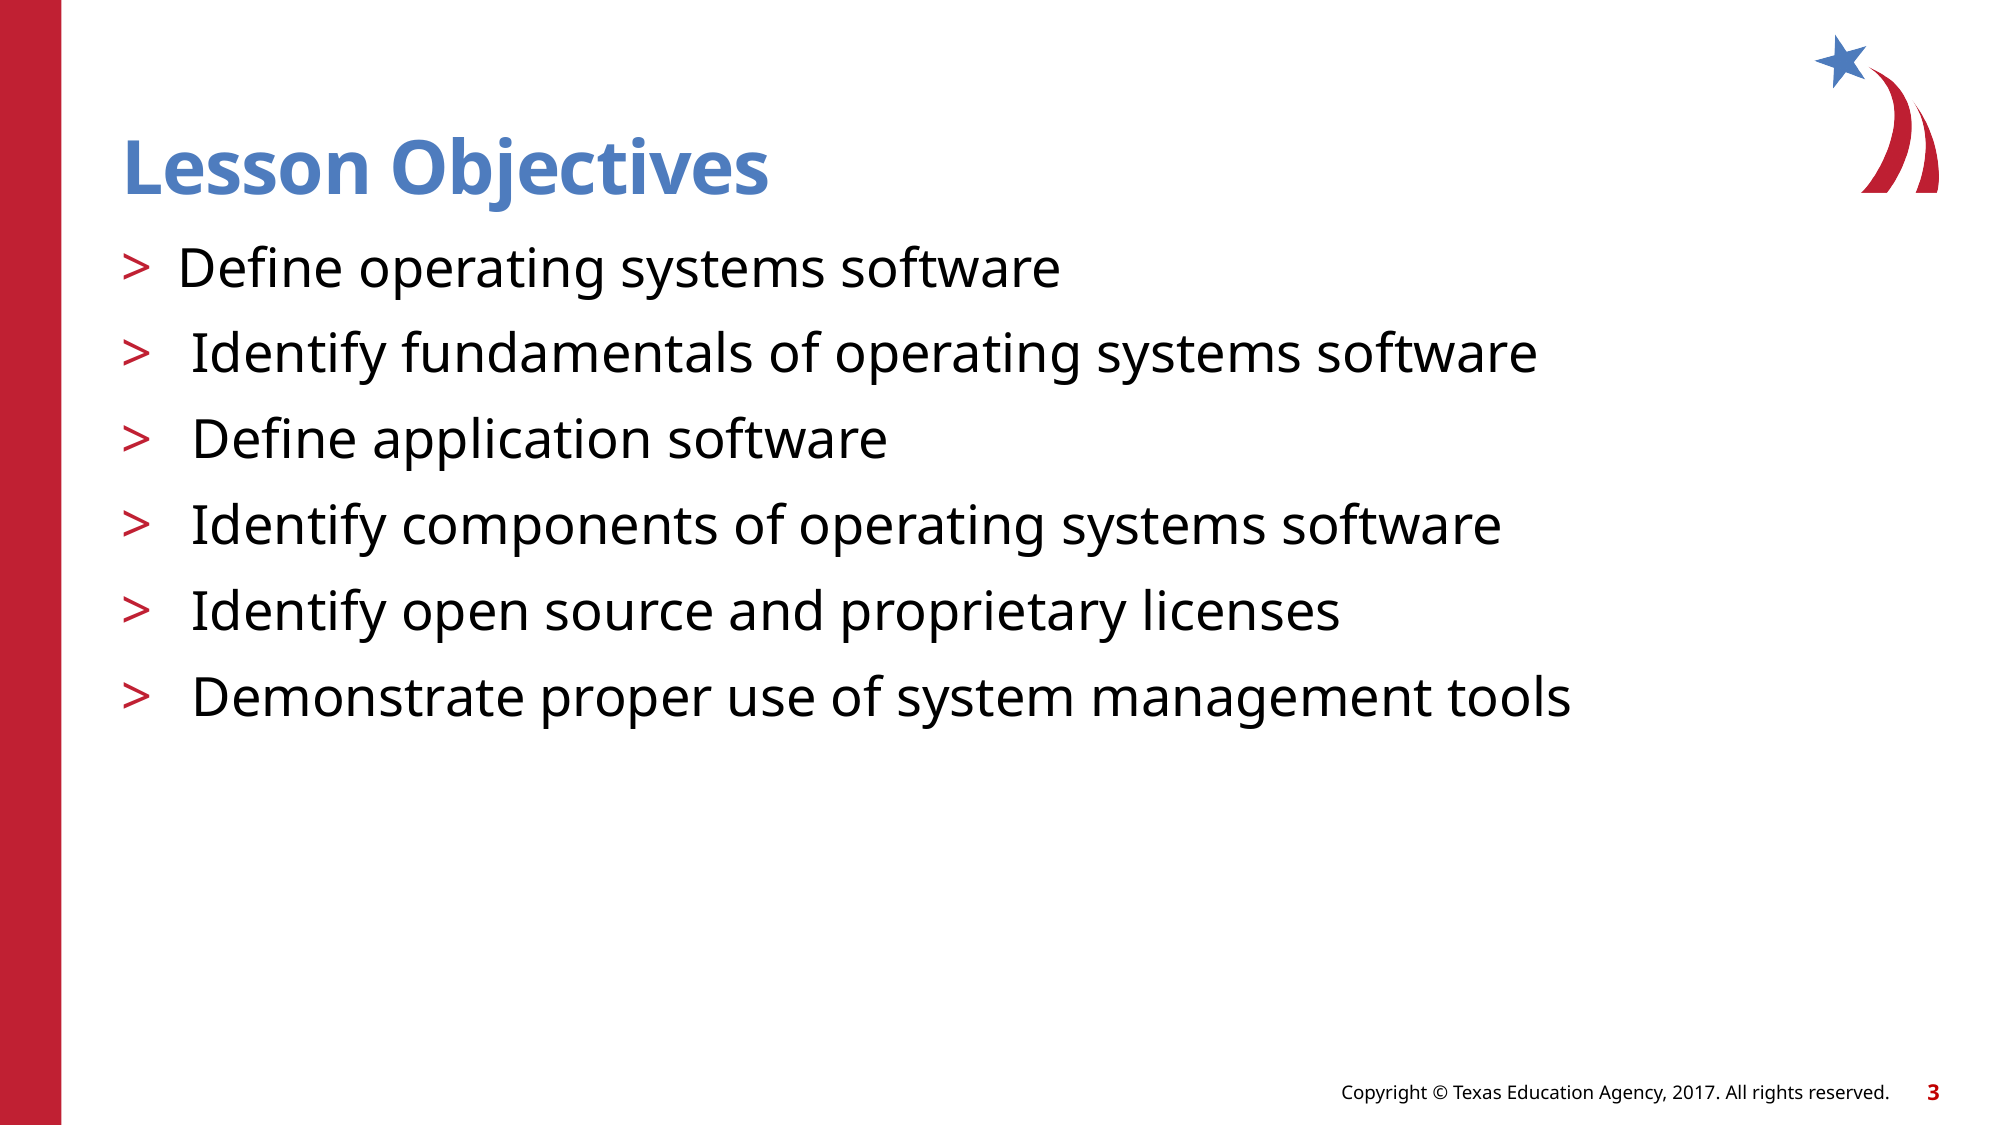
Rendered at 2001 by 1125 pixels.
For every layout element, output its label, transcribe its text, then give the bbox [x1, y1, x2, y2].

picture [1814, 34, 1939, 193]
list Define operating systems software Identify fundamentals of operating systems software Define application software Identify components of operating systems software Identify open source and proprietary licenses Demonstrate proper use of system management tools [121, 233, 1936, 1010]
title Lesson Objectives [121, 66, 1772, 211]
